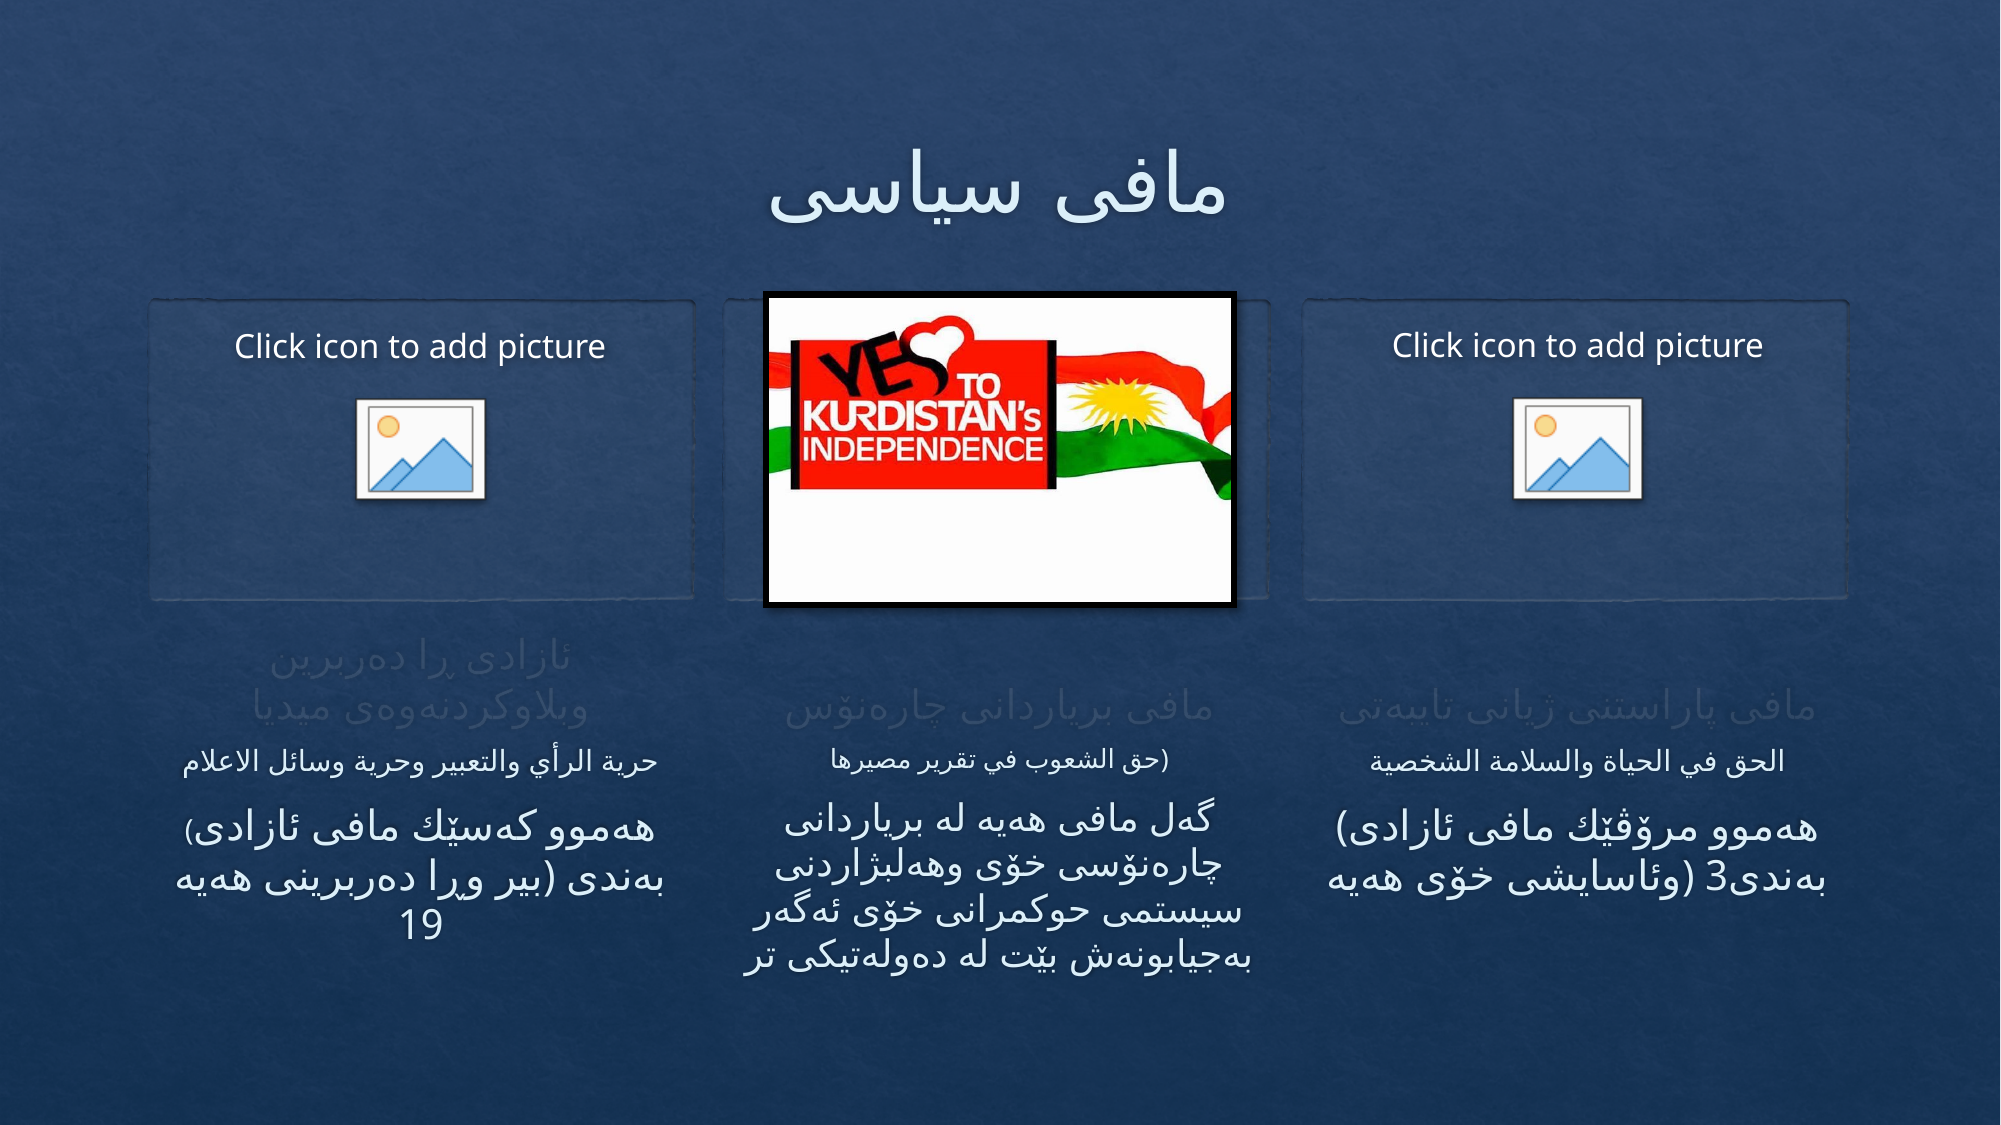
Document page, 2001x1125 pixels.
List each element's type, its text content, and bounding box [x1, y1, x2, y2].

picture [722, 297, 1271, 603]
list حق الشعوب في تقرير مصيرها) گه‌ل مافی هه‌یه‌ له‌ بریاردانی چاره‌نۆسی خۆی وهه‌لبژاردنی سیستمی حوكمرانی خۆی ئه‌گه‌ر به‌جیابونه‌ش بێت له‌ ده‌وله‌تیكی تر [728, 734, 1270, 1031]
list مافی بریاردانی چاره‌نۆس [728, 640, 1271, 732]
list الحق في الحياة والسلامة الشخصية (هه‌موو مرۆڤێك مافی ئازادی وئاسایشی خۆی هه‌یه‌) به‌ندی3 [1306, 734, 1849, 1023]
title مافی سیاسی [149, 99, 1849, 260]
list ئازادی ڕا ده‌ربرین وبلاوكردنه‌وه‌ی میدیا [149, 640, 692, 732]
picture [1301, 298, 1850, 602]
picture [147, 298, 696, 602]
list حرية الرأي والتعبير وحرية وسائل الاعلام (هه‌موو كه‌سێك مافی ئازادی بیر وڕا ده‌ربرینی هه‌یه‌) به‌ندی 19 [149, 734, 692, 950]
list مافی پاراستنی ژیانی تایبه‌تی [1306, 640, 1849, 732]
